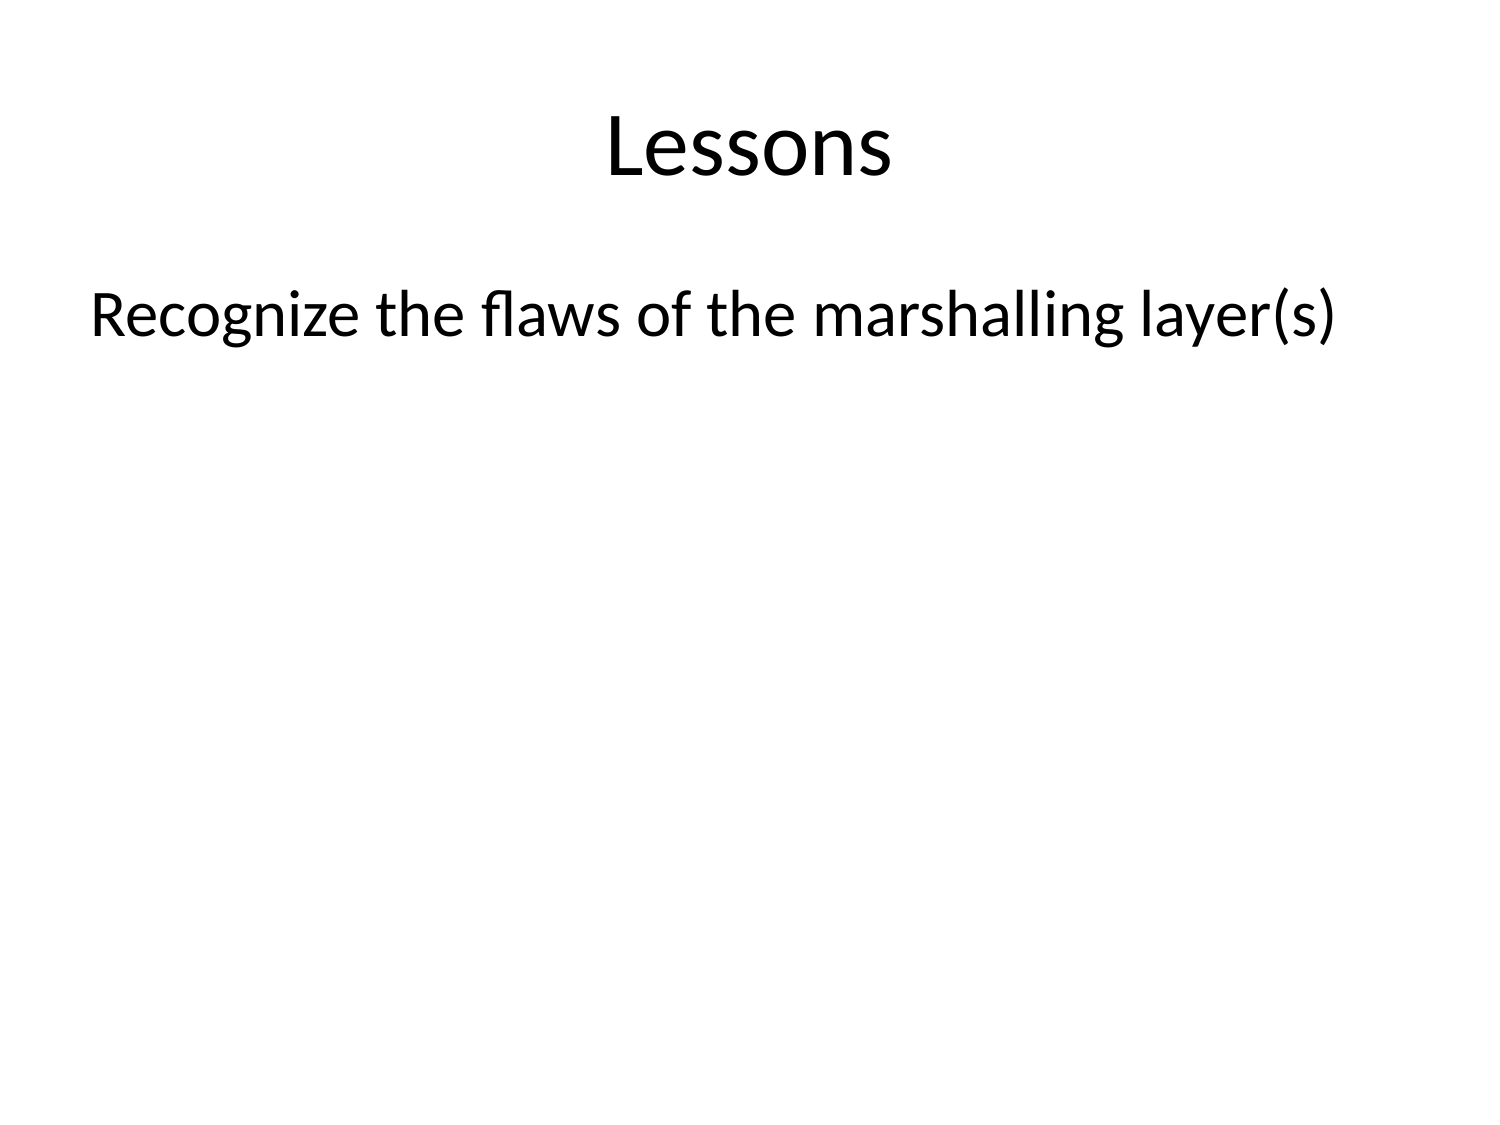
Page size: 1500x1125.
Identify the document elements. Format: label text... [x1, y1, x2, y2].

title Lessons [75, 45, 1425, 233]
list Recognize the flaws of the marshalling layer(s) [75, 262, 1425, 1005]
